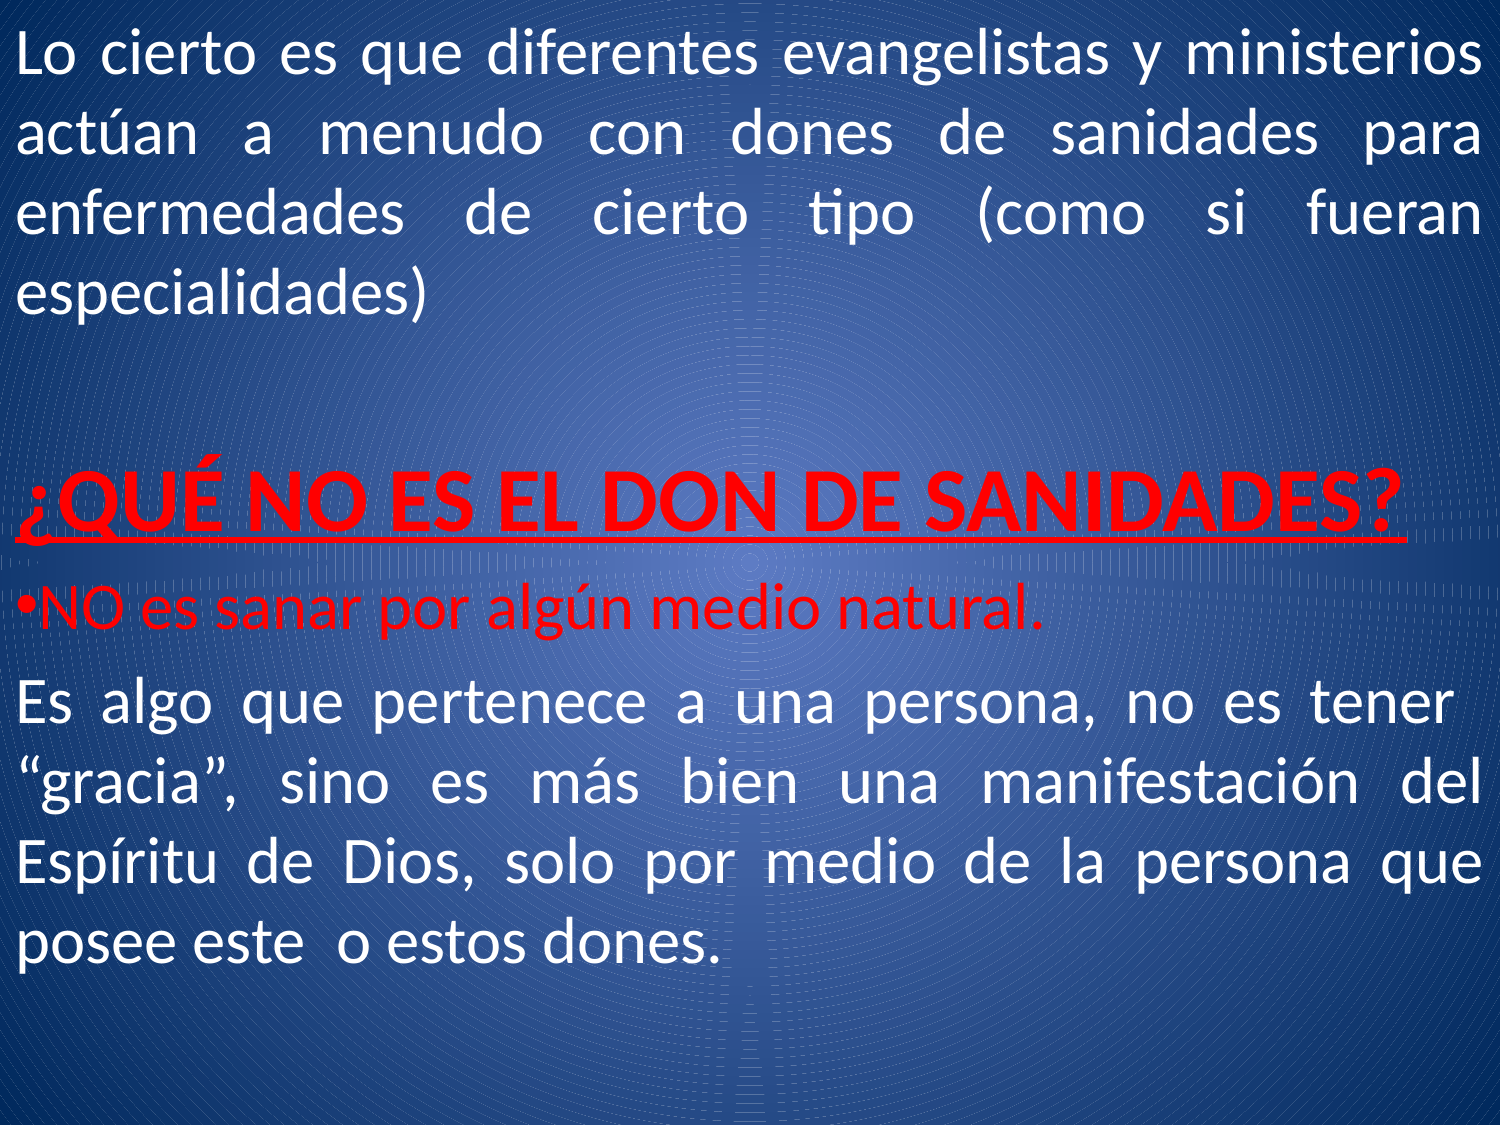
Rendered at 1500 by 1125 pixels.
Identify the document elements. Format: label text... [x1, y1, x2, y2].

subtitle Lo cierto es que diferentes evangelistas y ministerios actúan a menudo con dones de sanidades para enfermedades de cierto tipo (como si fueran especialidades) ¿QUÉ NO ES EL DON DE SANIDADES? NO es sanar por algún medio natural. Es algo que pertenece a una persona, no es tener “gracia”, sino es más bien una manifestación del Espíritu de Dios, solo por medio de la persona que posee este o estos dones. [0, 0, 1500, 1004]
